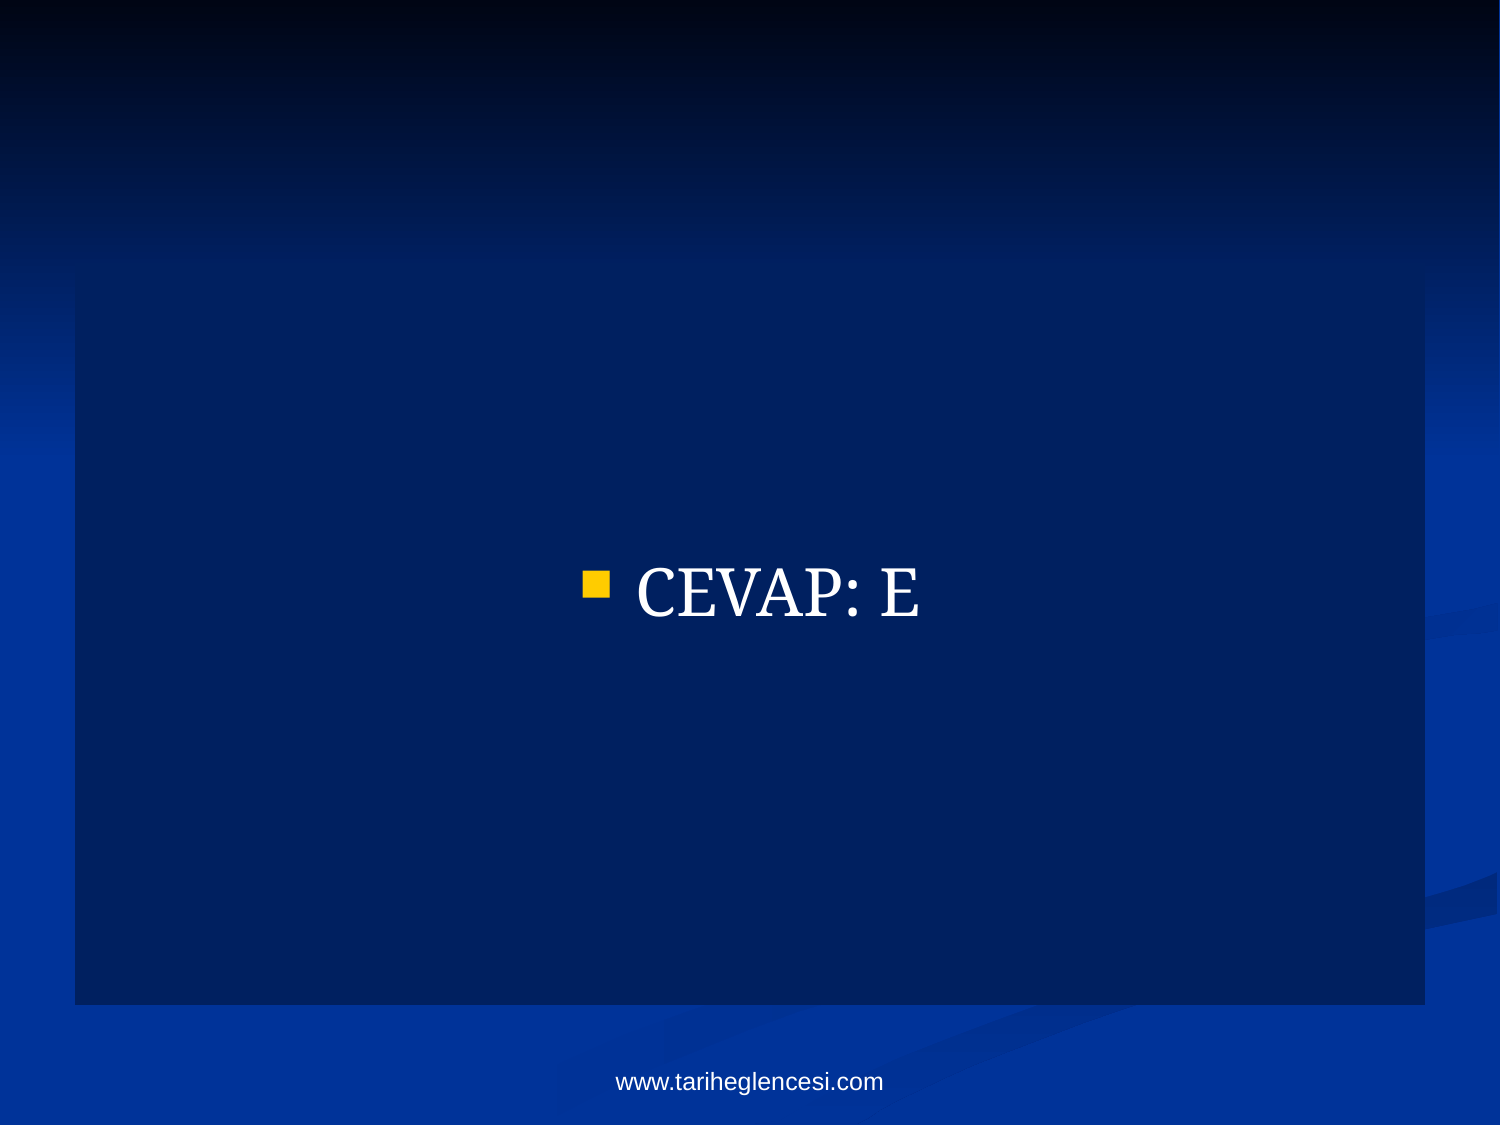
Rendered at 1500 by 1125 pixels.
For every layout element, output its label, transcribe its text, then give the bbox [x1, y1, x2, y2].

list CEVAP: E [75, 262, 1425, 1005]
footer www.tariheglencesi.com [512, 1025, 988, 1104]
